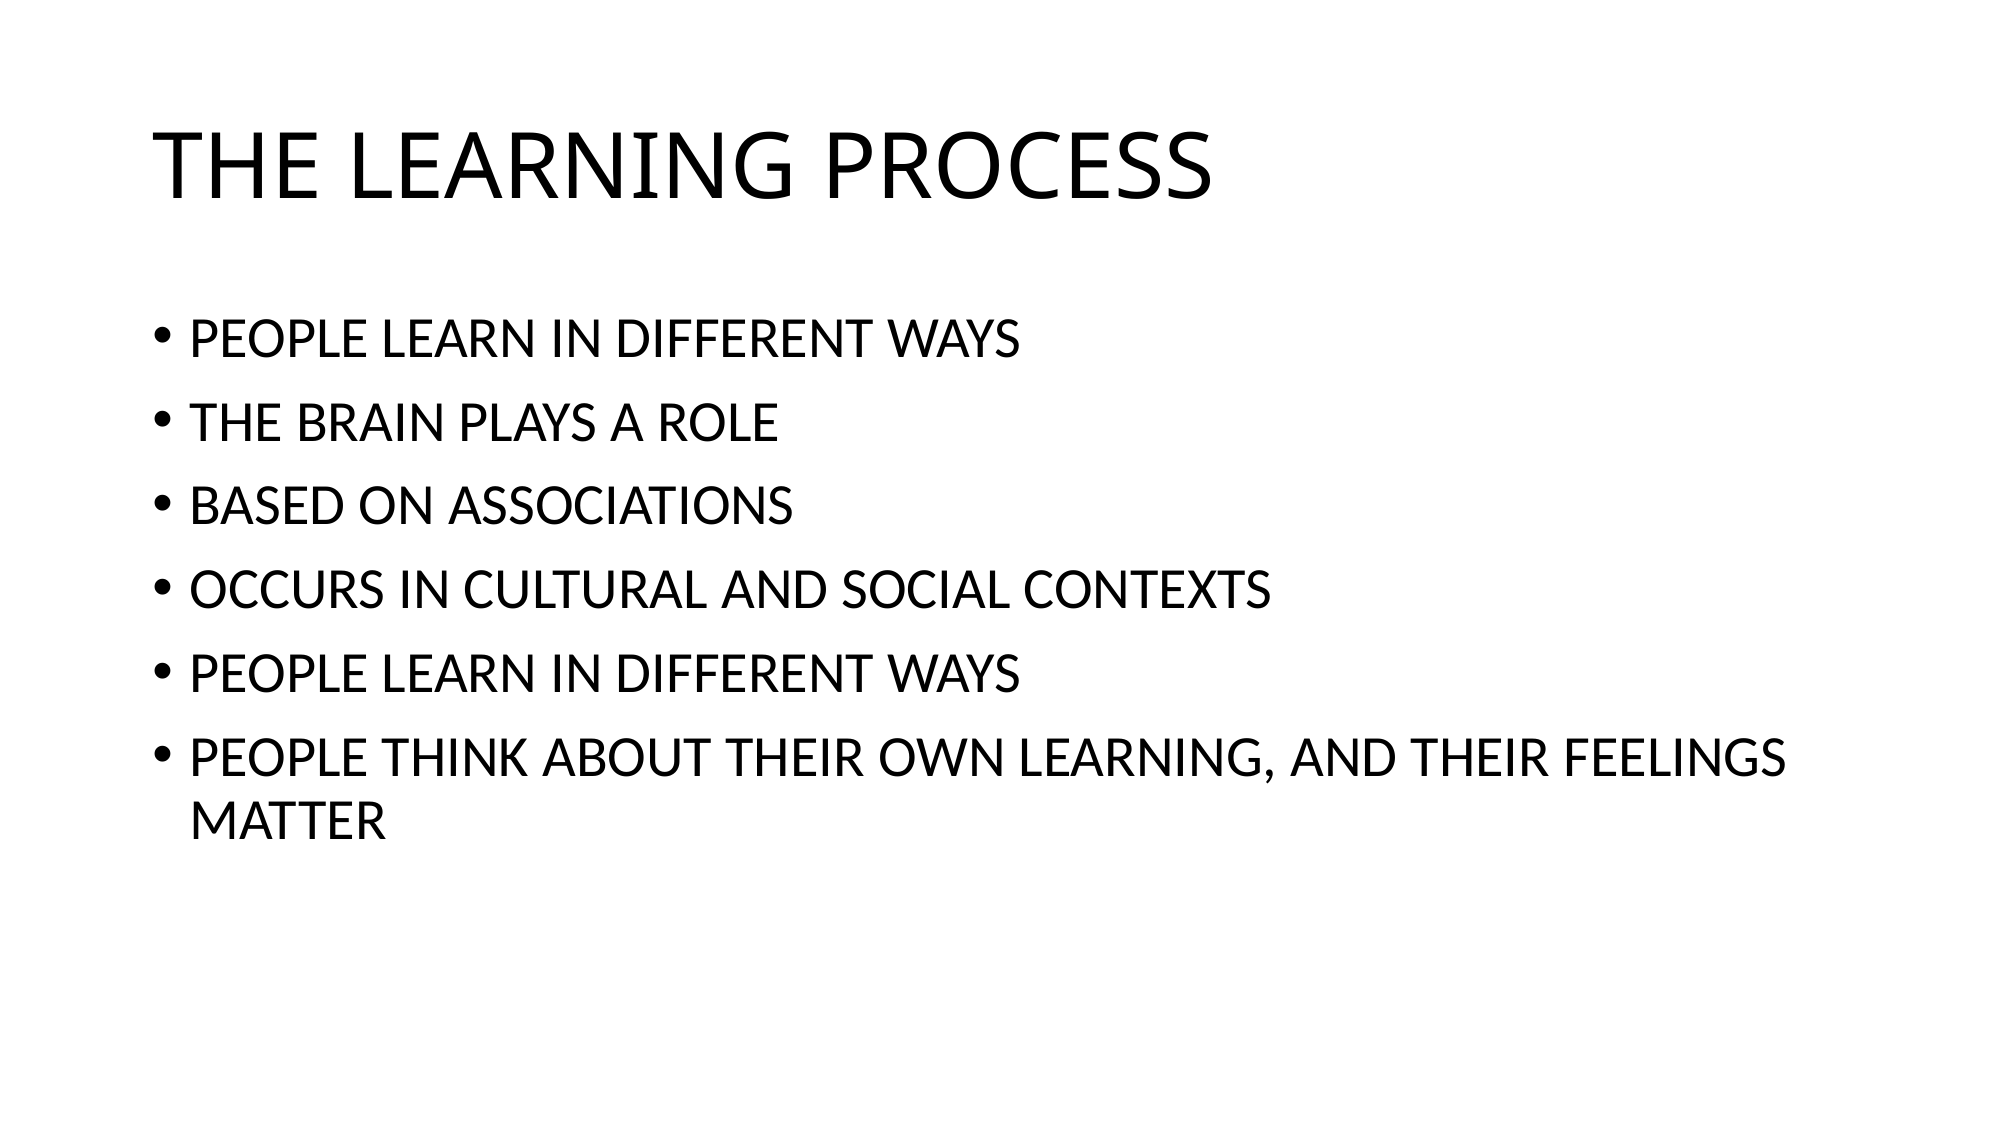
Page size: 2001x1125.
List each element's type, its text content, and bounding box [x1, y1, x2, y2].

list PEOPLE LEARN IN DIFFERENT WAYS THE BRAIN PLAYS A ROLE BASED ON ASSOCIATIONS OCCURS IN CULTURAL AND SOCIAL CONTEXTS PEOPLE LEARN IN DIFFERENT WAYS PEOPLE THINK ABOUT THEIR OWN LEARNING, AND THEIR FEELINGS MATTER [137, 299, 1863, 1014]
title THE LEARNING PROCESS [137, 59, 1863, 278]
